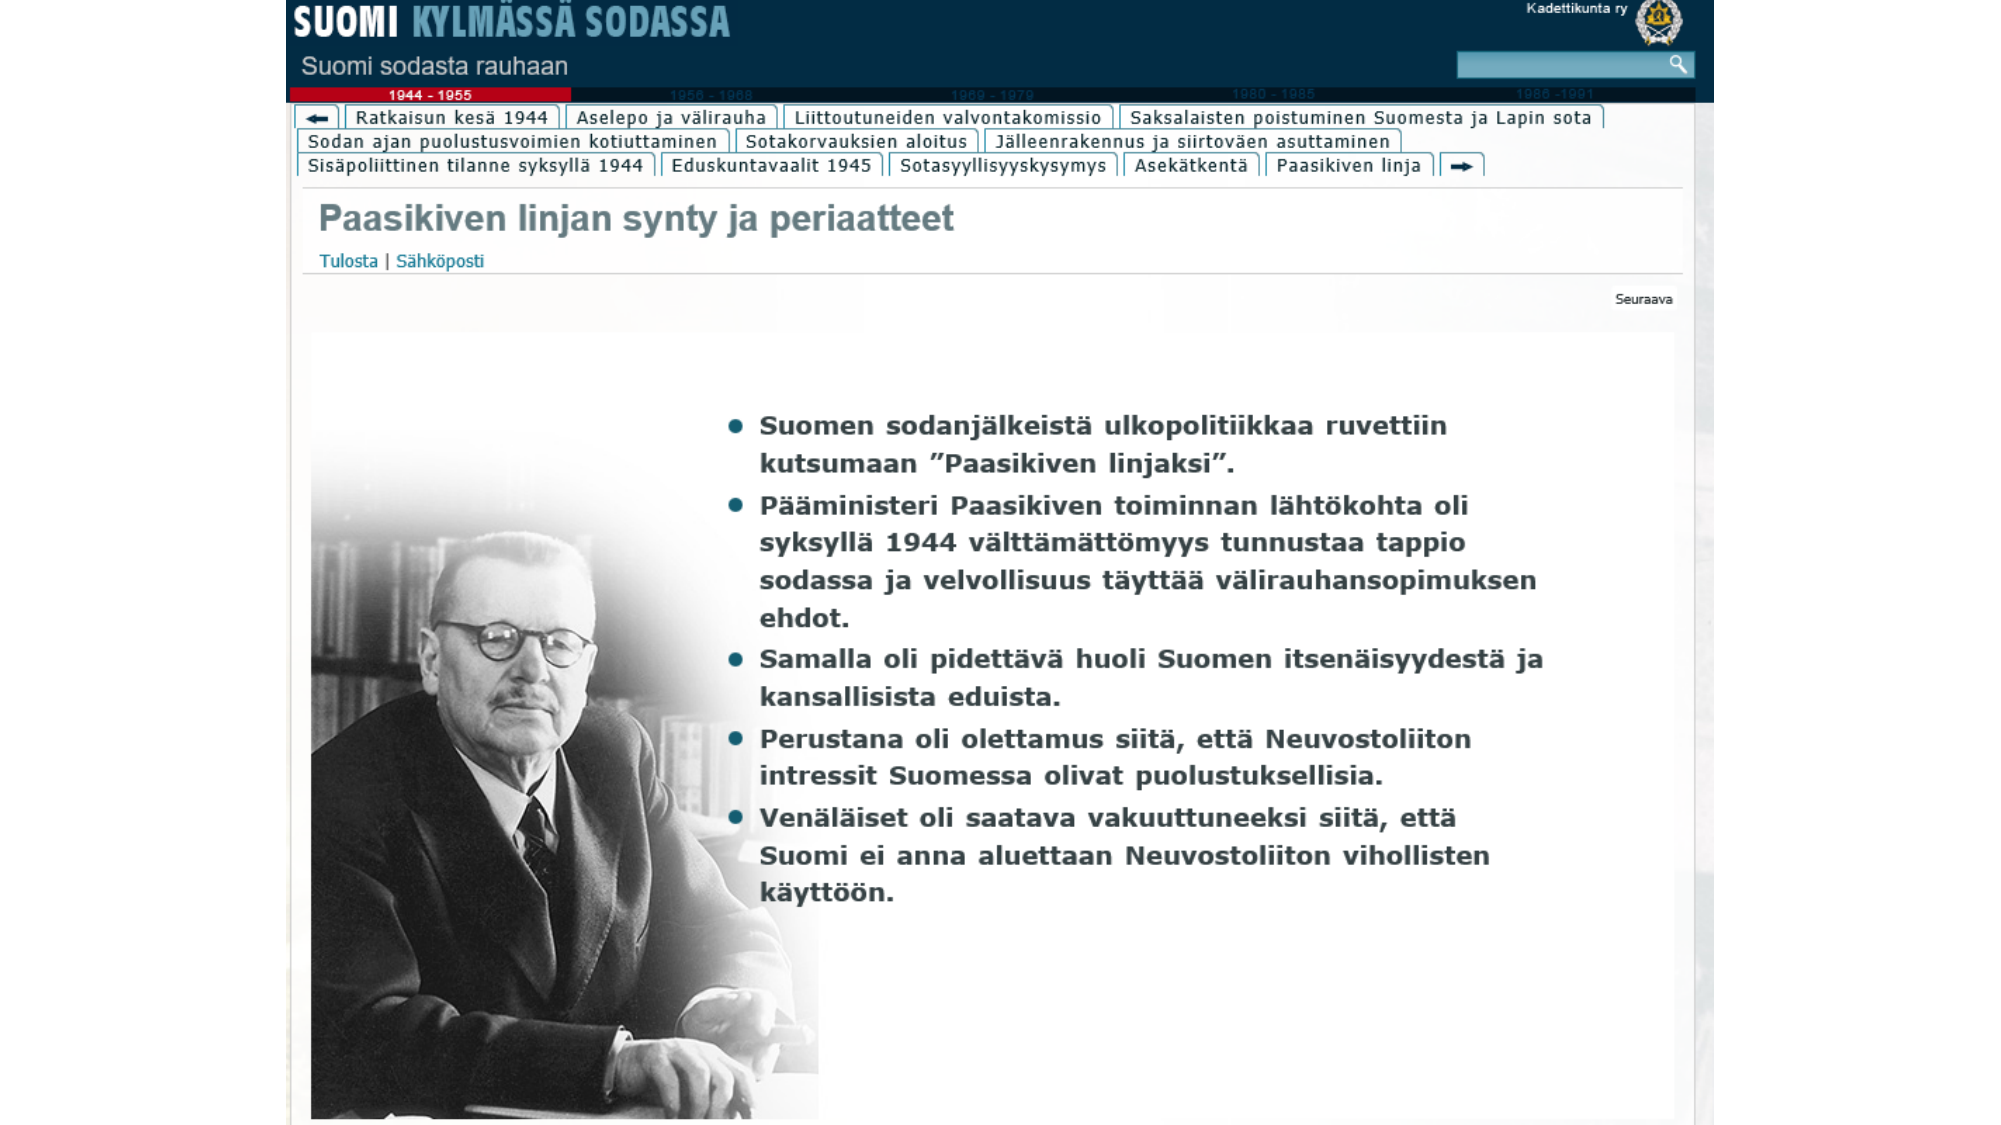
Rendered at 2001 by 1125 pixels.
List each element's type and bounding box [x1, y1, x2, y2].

picture [286, 0, 1714, 1125]
